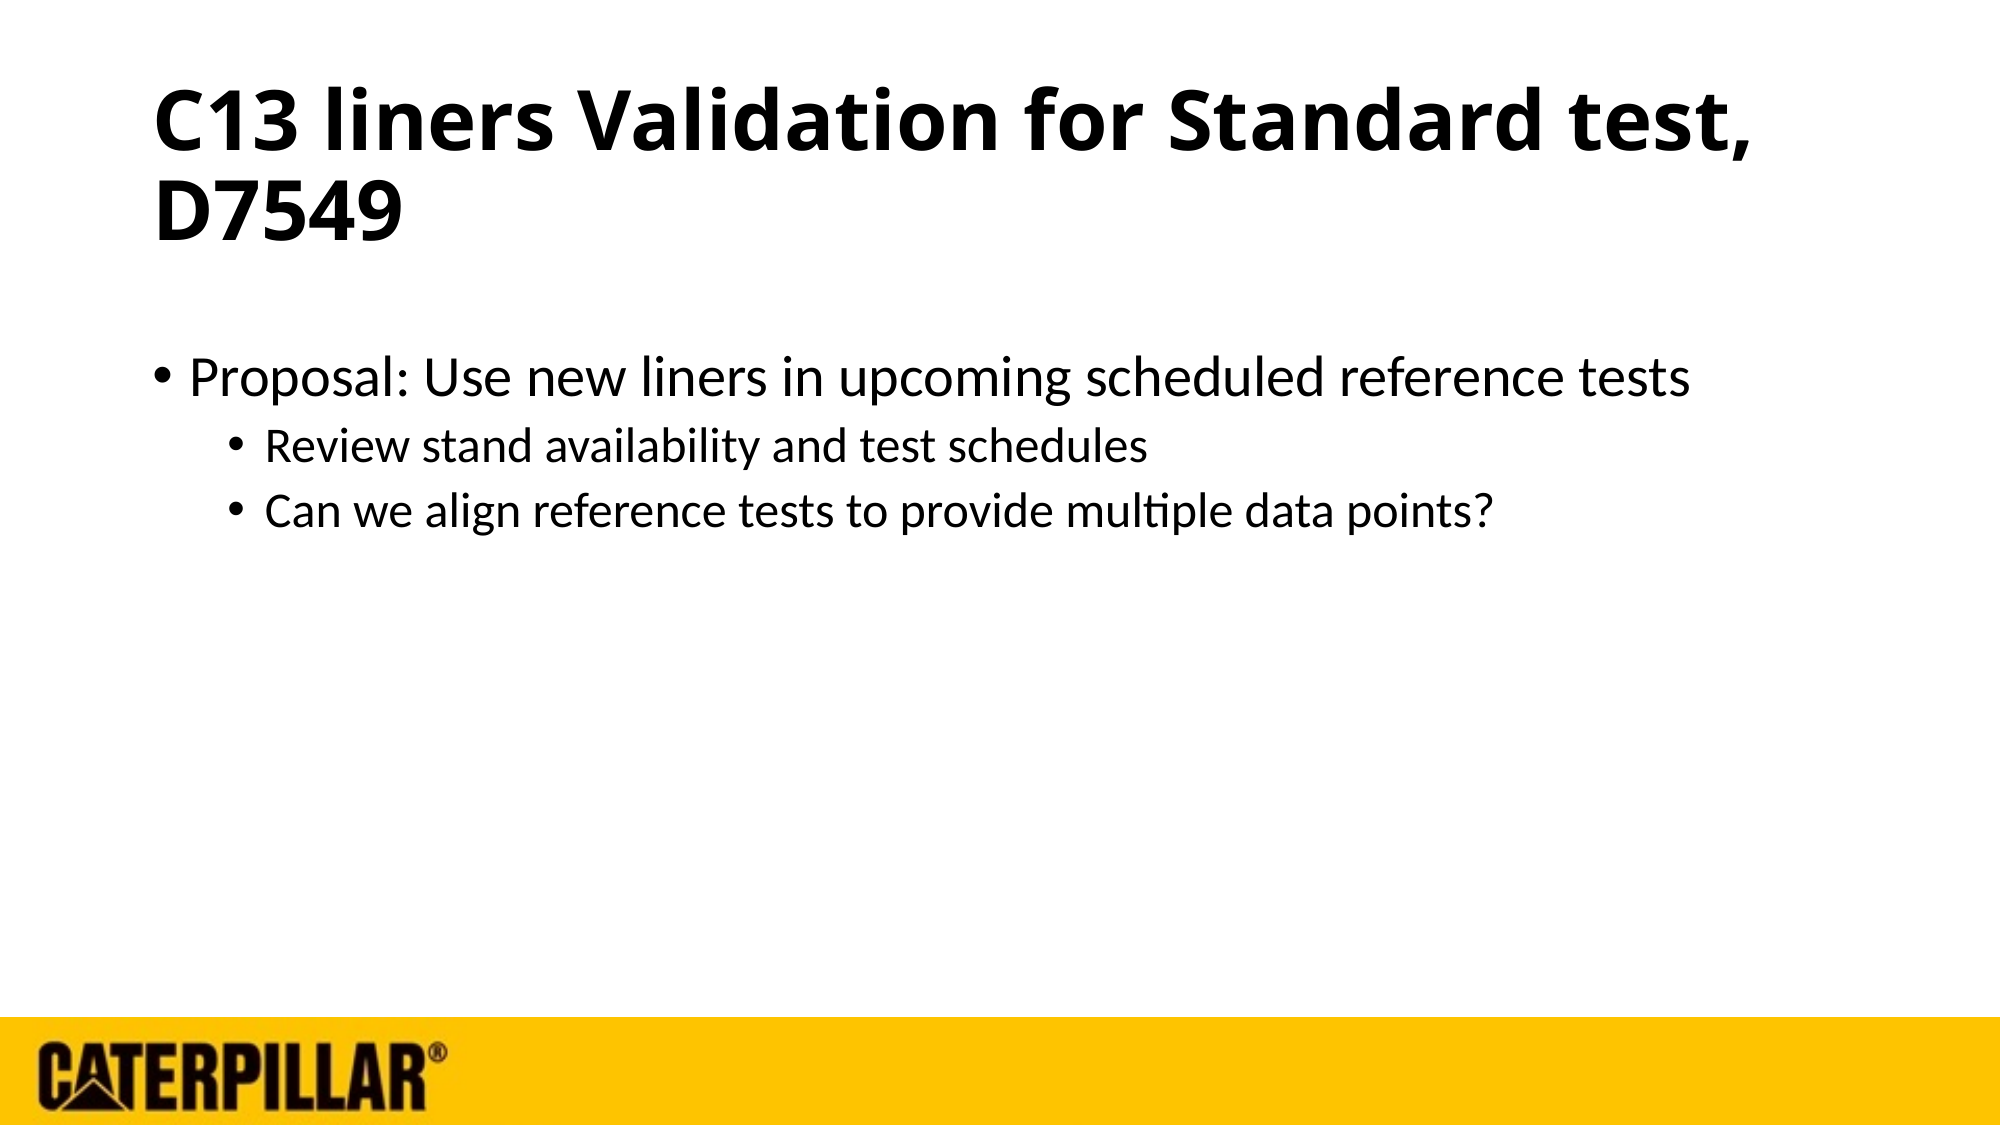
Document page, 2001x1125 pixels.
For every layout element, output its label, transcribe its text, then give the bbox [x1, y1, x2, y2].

title C13 liners Validation for Standard test, D7549 [137, 59, 1863, 278]
picture [0, 1017, 2000, 1125]
list Proposal: Use new liners in upcoming scheduled reference tests Review stand availability and test schedules Can we align reference tests to provide multiple data points? [137, 338, 1863, 685]
